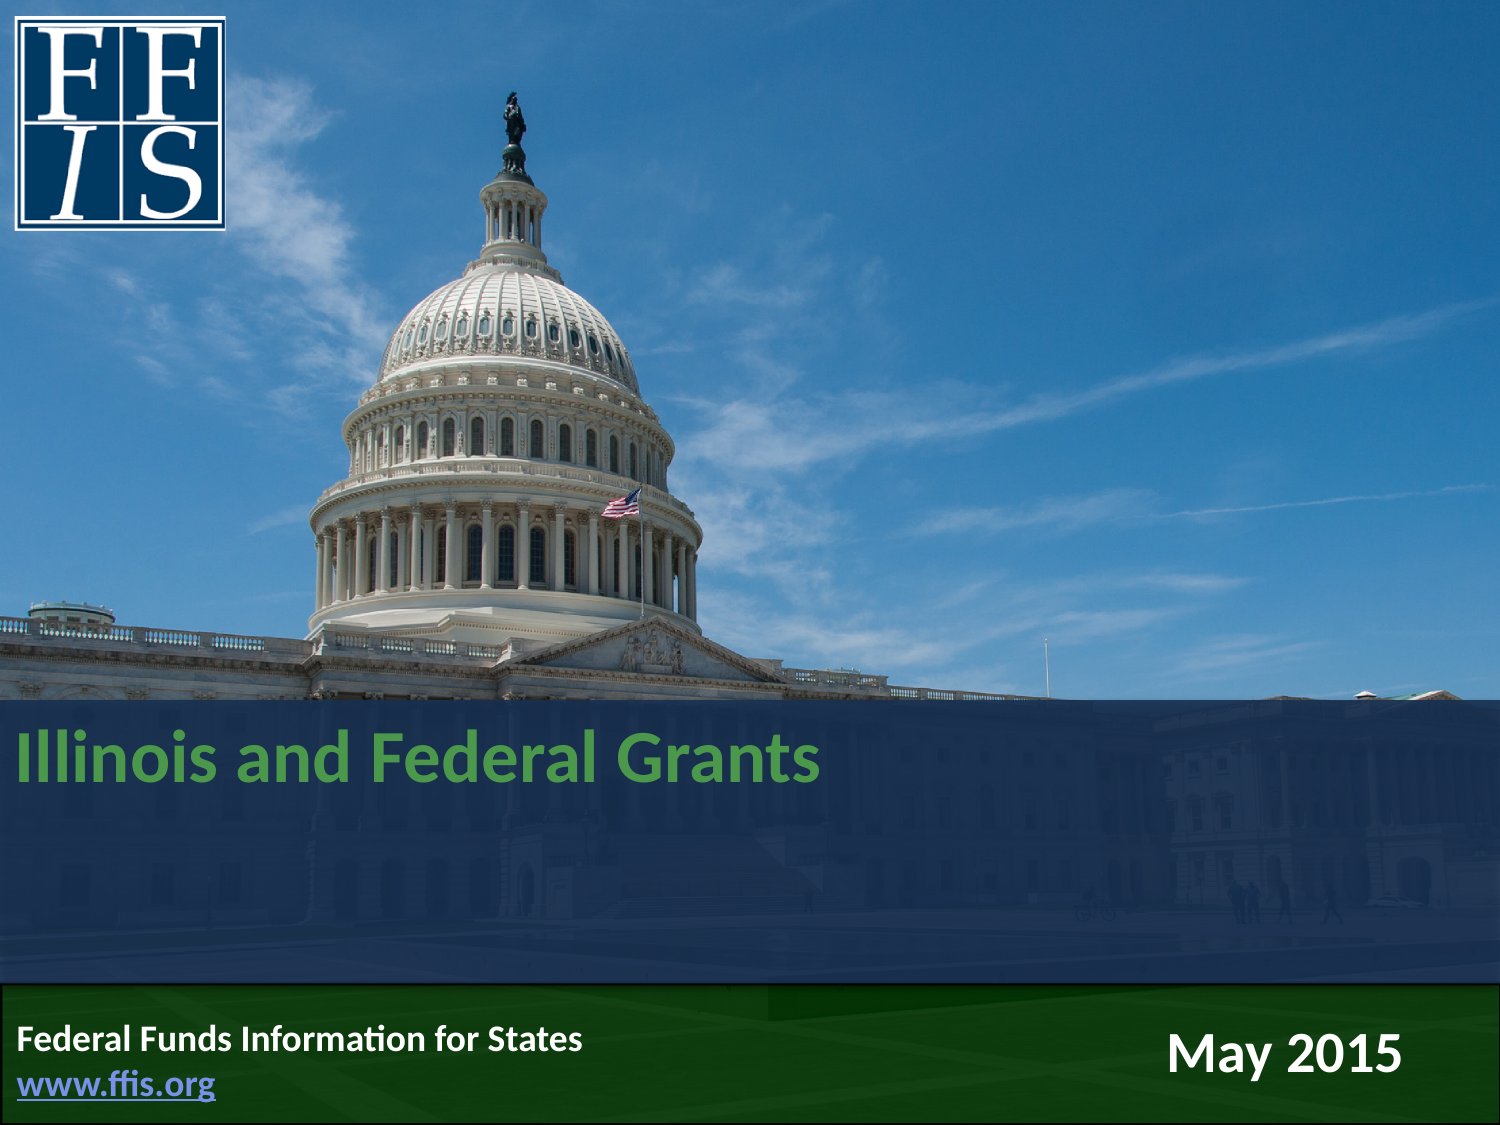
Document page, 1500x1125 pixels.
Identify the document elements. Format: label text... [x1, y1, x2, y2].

picture [0, 805, 1500, 1125]
picture [0, 0, 1500, 699]
text_box Federal Funds Information for States www.ffis.org [1, 1006, 752, 1112]
text_box May 2015 [1151, 1006, 1420, 1092]
text_box Illinois and Federal Grants [0, 699, 1500, 805]
